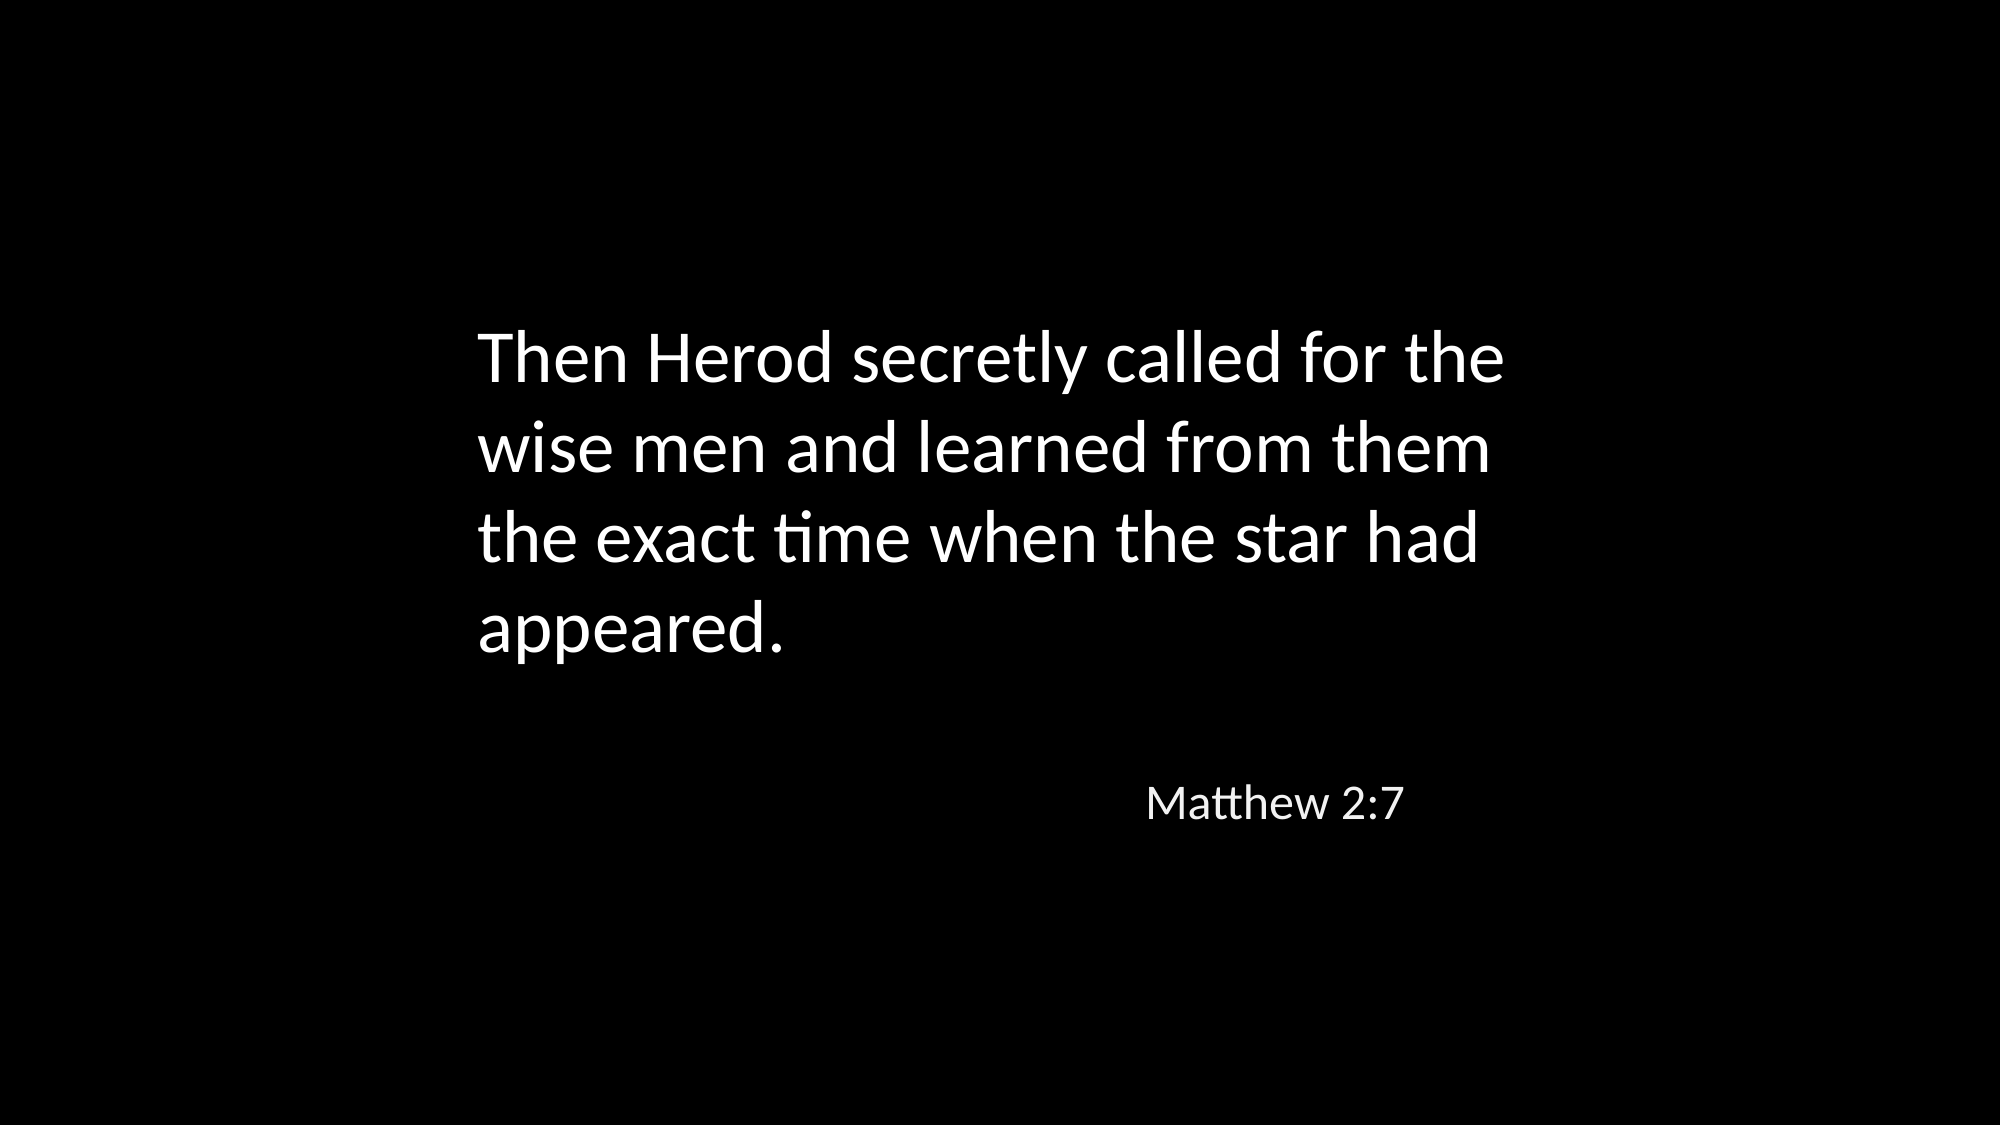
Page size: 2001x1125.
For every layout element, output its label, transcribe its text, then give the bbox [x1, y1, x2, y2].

text_box Then Herod secretly called for the wise men and learned from them the exact time when the star had appeared. [462, 299, 1575, 675]
text_box Matthew 2:7 [999, 762, 1550, 838]
